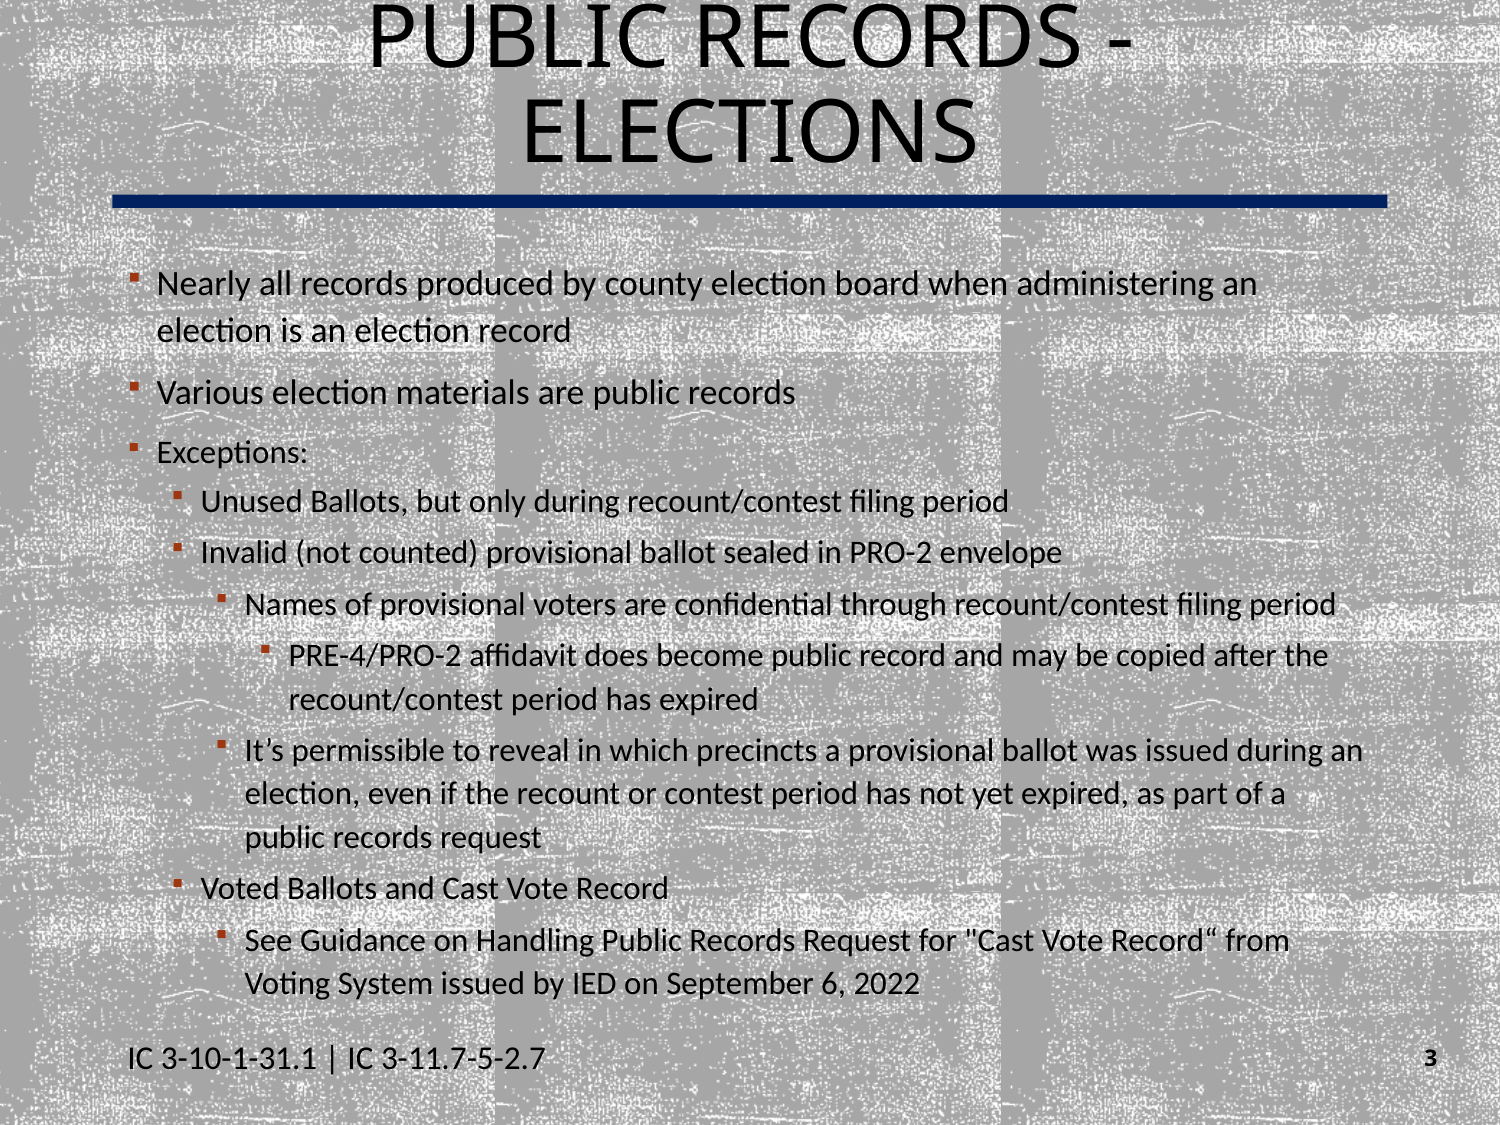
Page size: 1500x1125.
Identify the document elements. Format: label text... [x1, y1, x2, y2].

list Nearly all records produced by county election board when administering an election is an election record Various election materials are public records Exceptions: Unused Ballots, but only during recount/contest filing period Invalid (not counted) provisional ballot sealed in PRO-2 envelope Names of provisional voters are confidential through recount/contest filing period PRE-4/PRO-2 affidavit does become public record and may be copied after the recount/contest period has expired It’s permissible to reveal in which precincts a provisional ballot was issued during an election, even if the recount or contest period has not yet expired, as part of a public records request Voted Ballots and Cast Vote Record See Guidance on Handling Public Records Request for "Cast Vote Record“ from Voting System issued by IED on September 6, 2022 [112, 248, 1388, 1013]
slide_number 3 [1391, 1028, 1471, 1089]
title Public Records - Elections [112, 36, 1388, 189]
text_box IC 3-10-1-31.1 | IC 3-11.7-5-2.7 [112, 1028, 1191, 1084]
